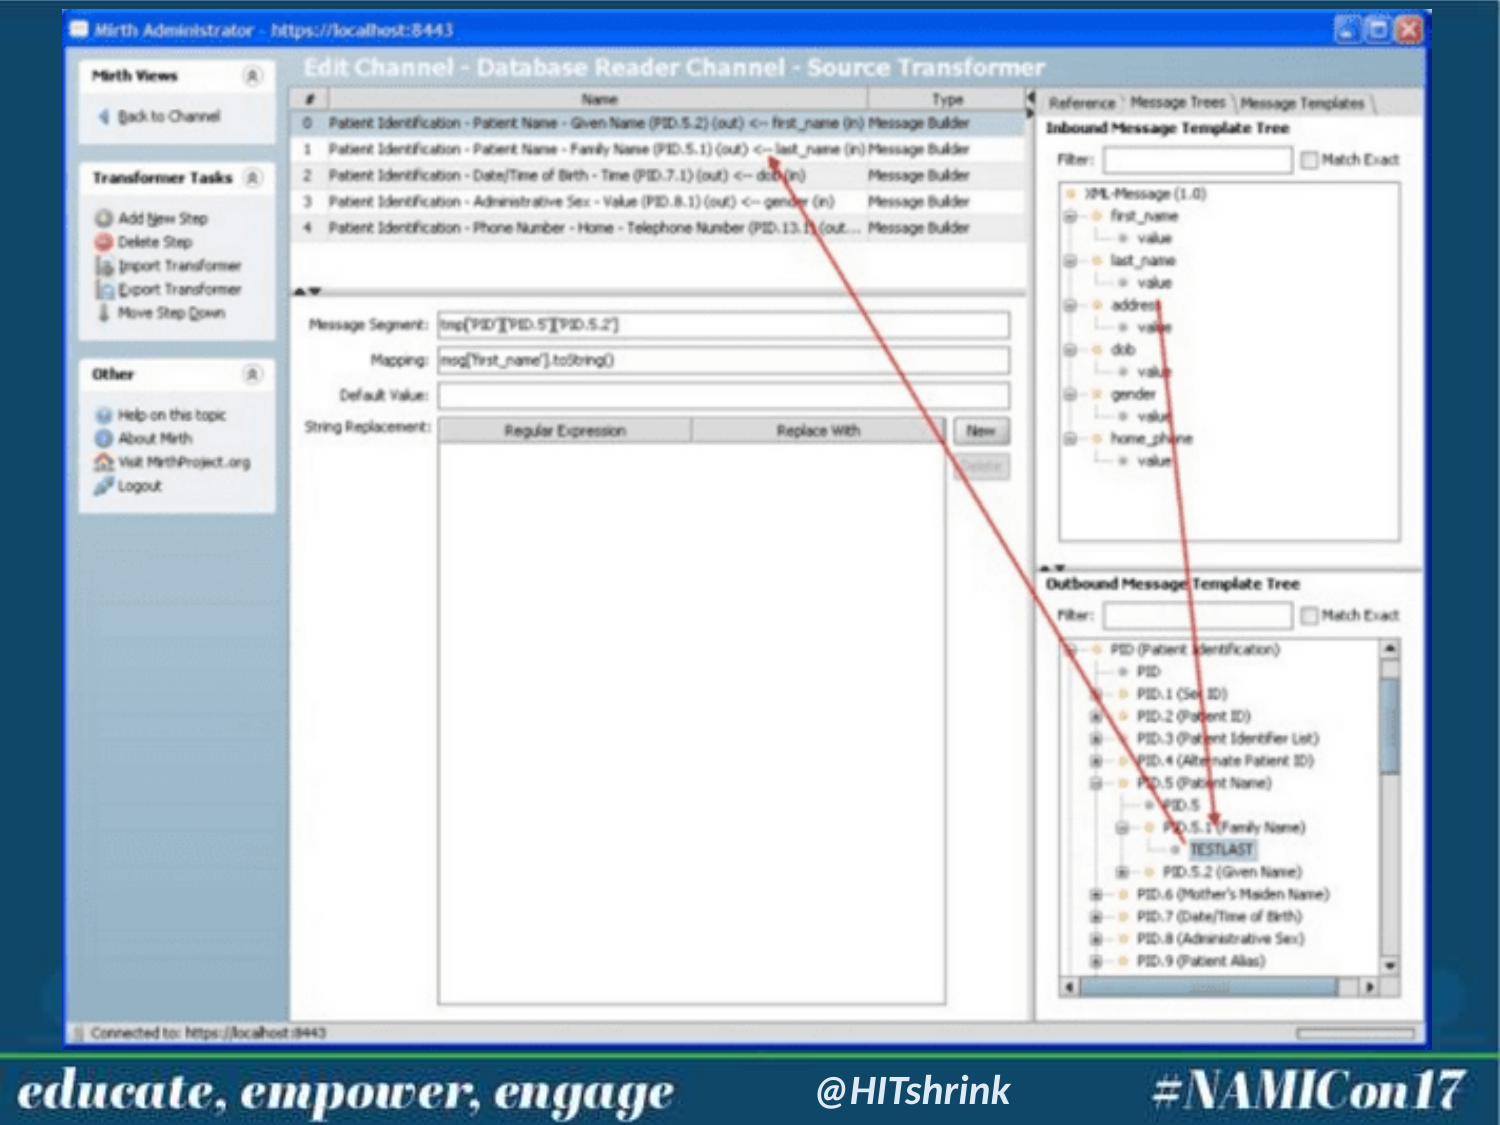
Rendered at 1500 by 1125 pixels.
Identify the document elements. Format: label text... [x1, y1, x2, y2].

text_box @HITshrink [797, 1055, 1026, 1121]
picture [0, 0, 1500, 1125]
